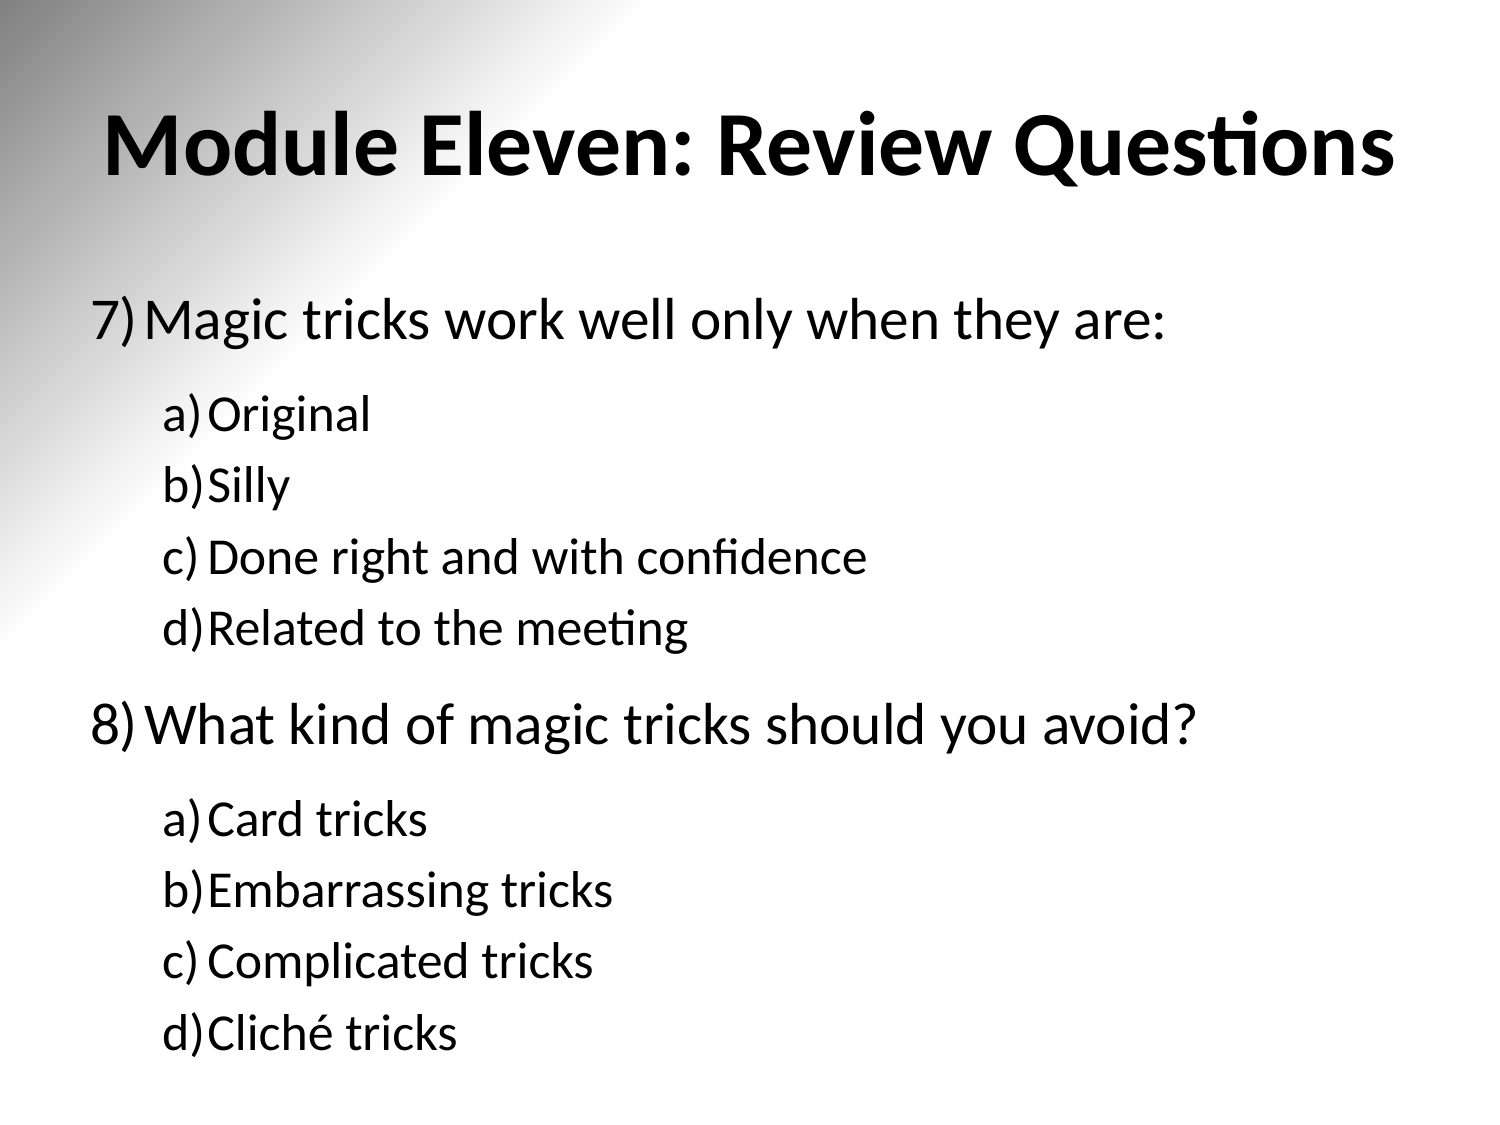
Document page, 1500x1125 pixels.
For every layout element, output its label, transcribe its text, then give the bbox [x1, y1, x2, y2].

title Module Eleven: Review Questions [75, 45, 1425, 233]
list Magic tricks work well only when they are: Original Silly Done right and with confidence Related to the meeting What kind of magic tricks should you avoid? Card tricks Embarrassing tricks Complicated tricks Cliché tricks [75, 262, 1425, 1075]
